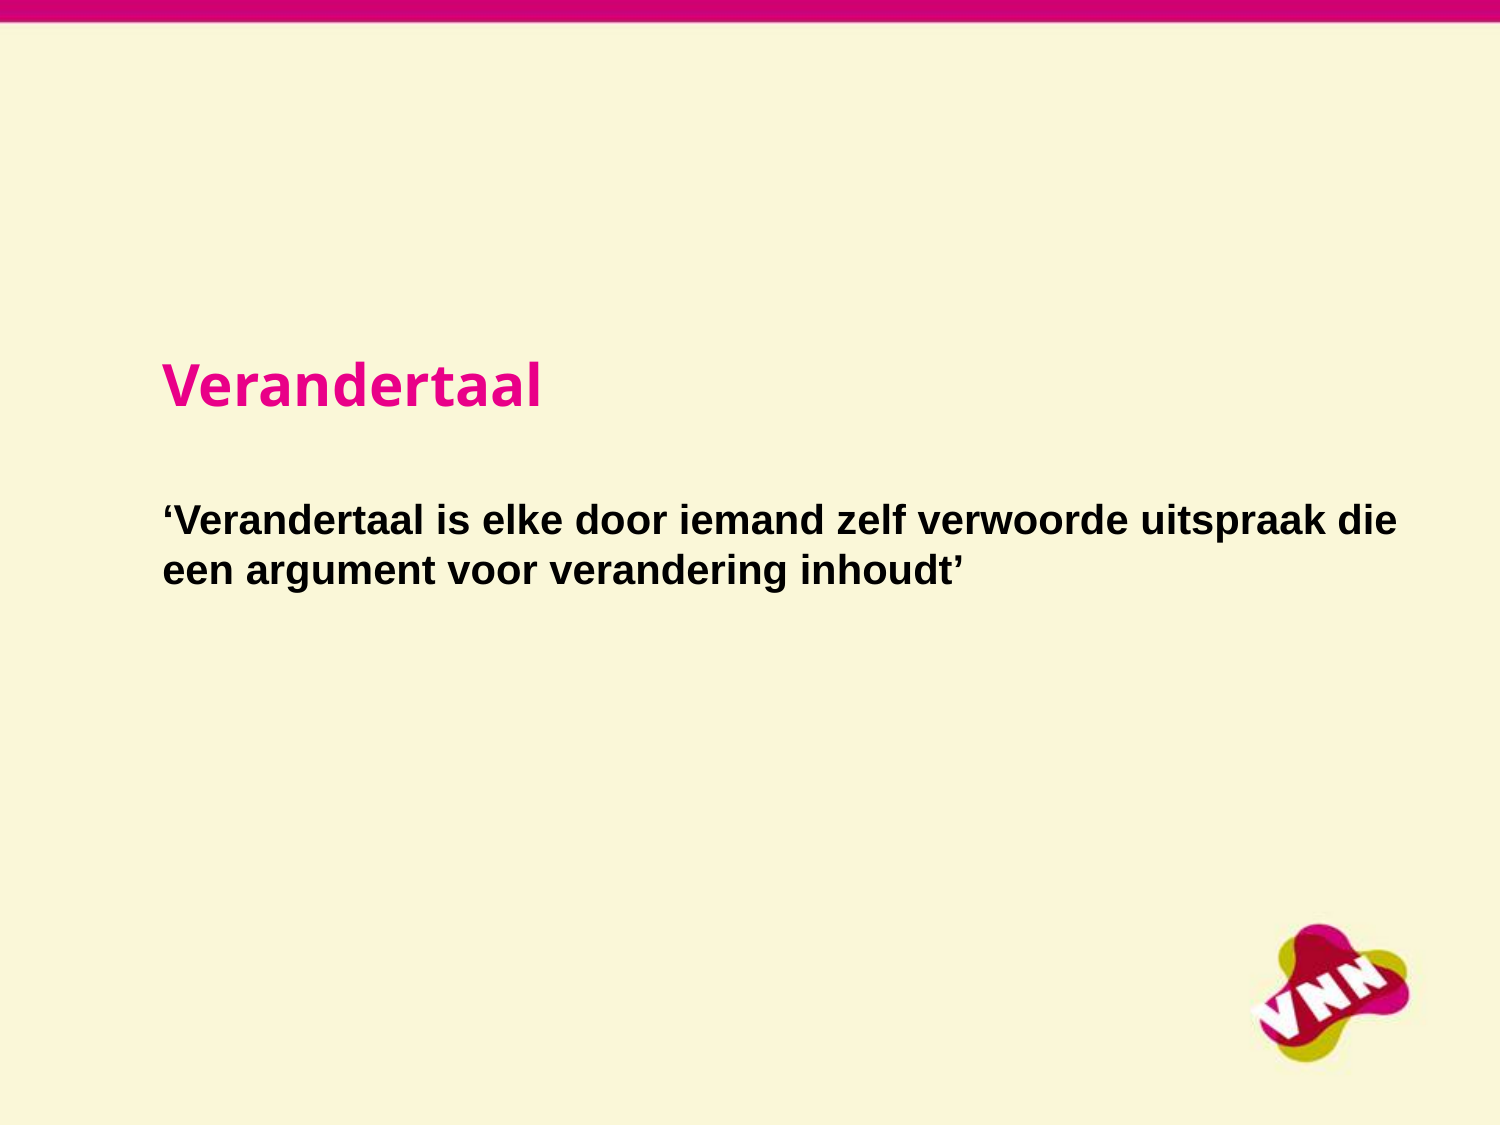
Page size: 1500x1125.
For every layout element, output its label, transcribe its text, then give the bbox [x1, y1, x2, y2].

text_box ‘Verandertaal is elke door iemand zelf verwoorde uitspraak die een argument voor verandering inhoudt’ [147, 383, 1423, 702]
picture [0, 0, 1500, 1125]
text_box Verandertaal [147, 340, 875, 426]
